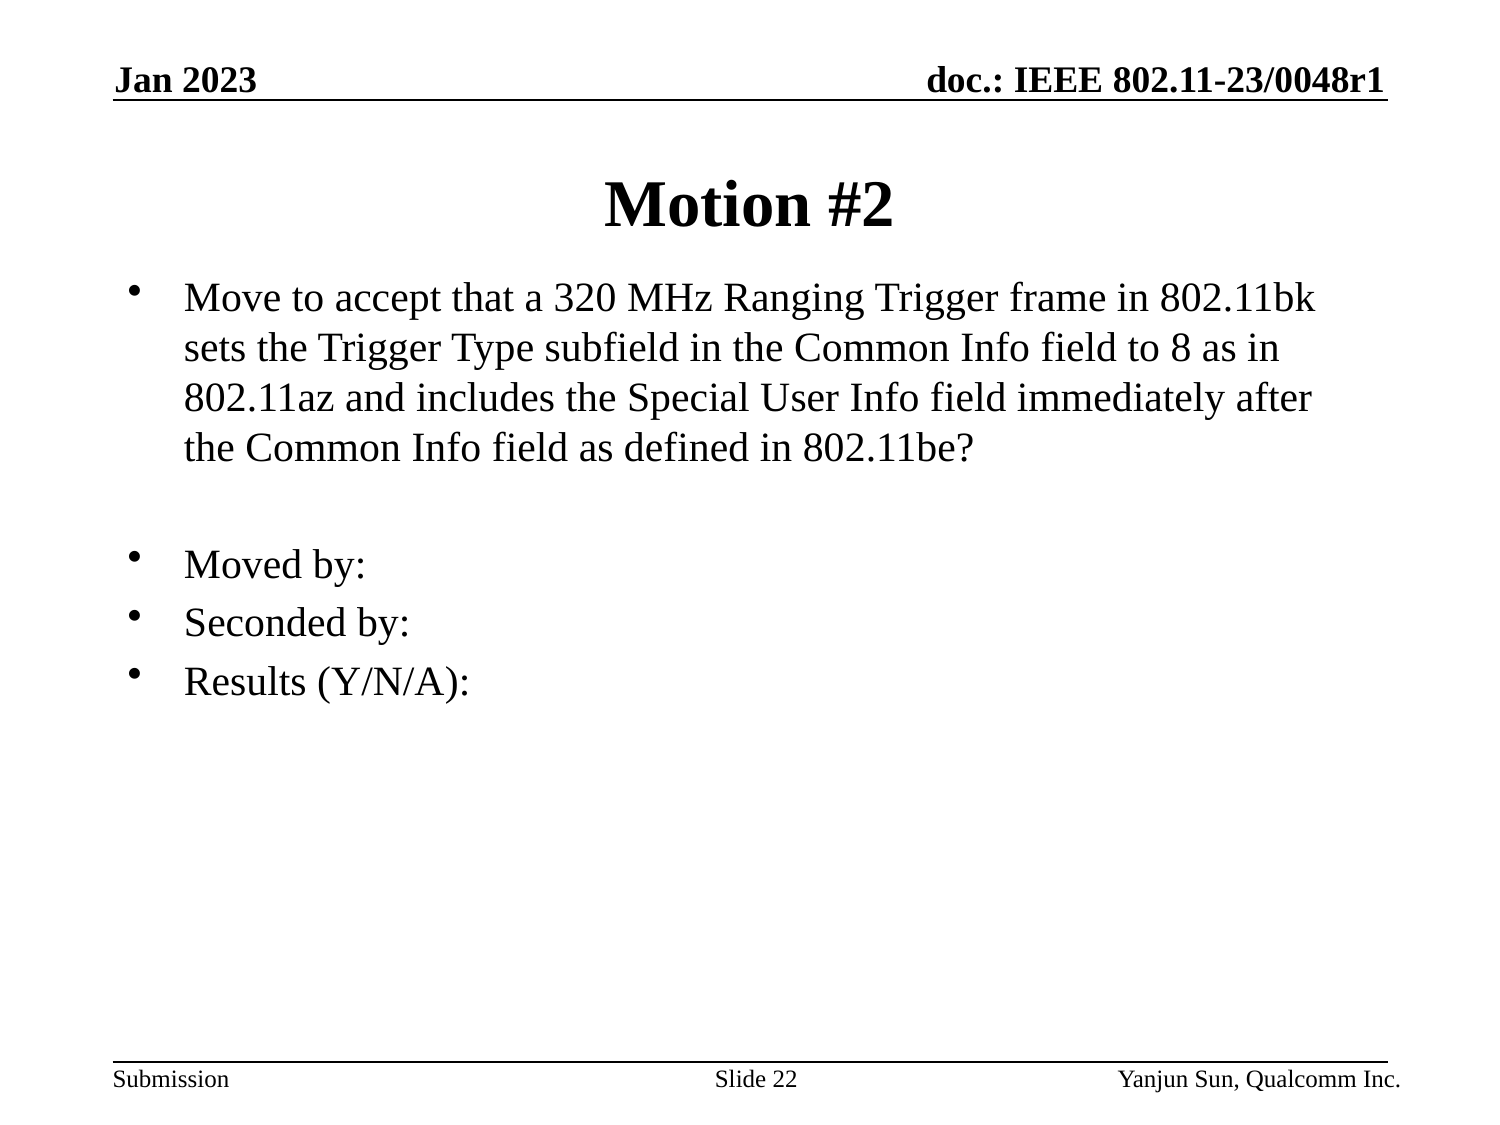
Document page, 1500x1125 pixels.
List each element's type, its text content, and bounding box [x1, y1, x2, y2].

title Motion #2 [112, 112, 1388, 288]
footer Yanjun Sun, Qualcomm Inc. [1113, 1061, 1402, 1093]
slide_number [114, 54, 259, 101]
slide_number Slide 22 [712, 1061, 800, 1093]
list Move to accept that a 320 MHz Ranging Trigger frame in 802.11bk sets the Trigger Type subfield in the Common Info field to 8 as in 802.11az and includes the Special User Info field immediately after the Common Info field as defined in 802.11be? Moved by: Seconded by: Results (Y/N/A): [112, 288, 1388, 1001]
